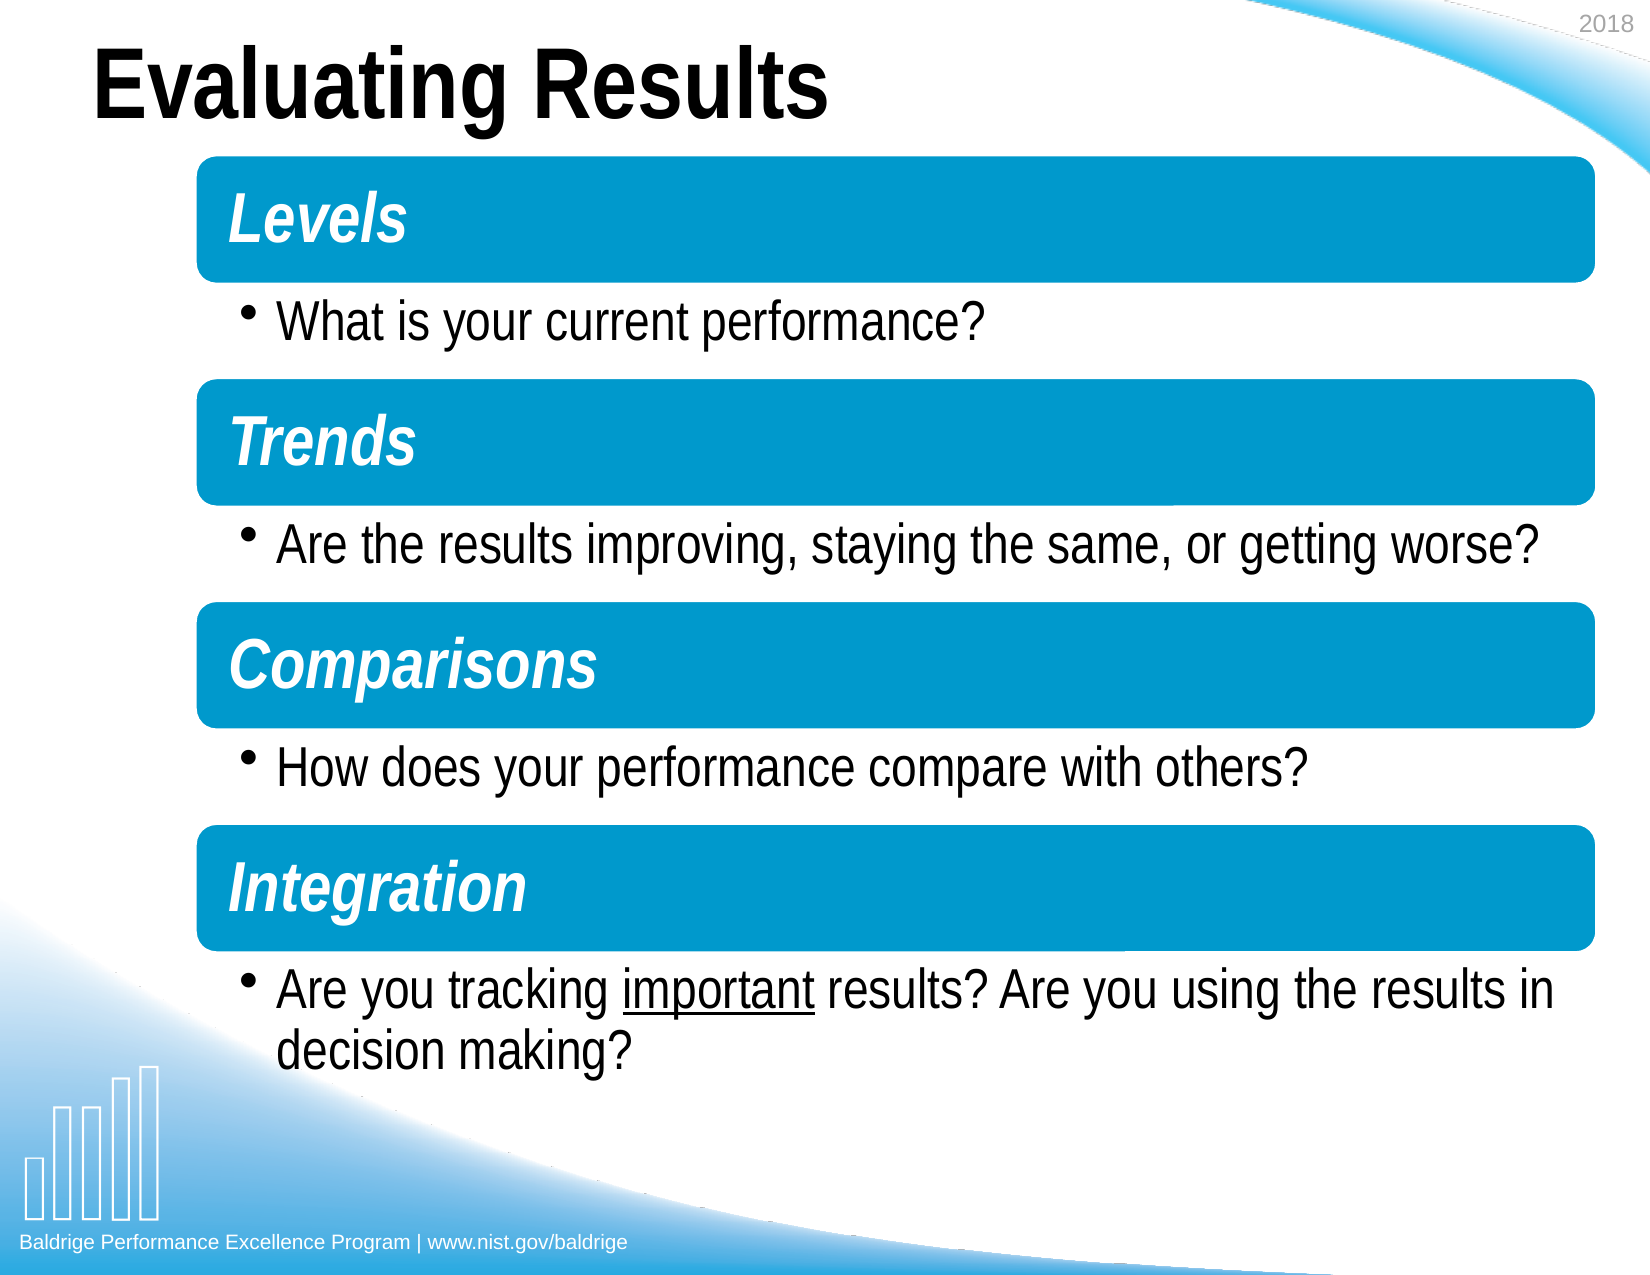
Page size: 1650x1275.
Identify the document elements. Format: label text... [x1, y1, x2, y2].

title Evaluating Results [77, 9, 1537, 148]
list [194, 147, 1598, 1094]
